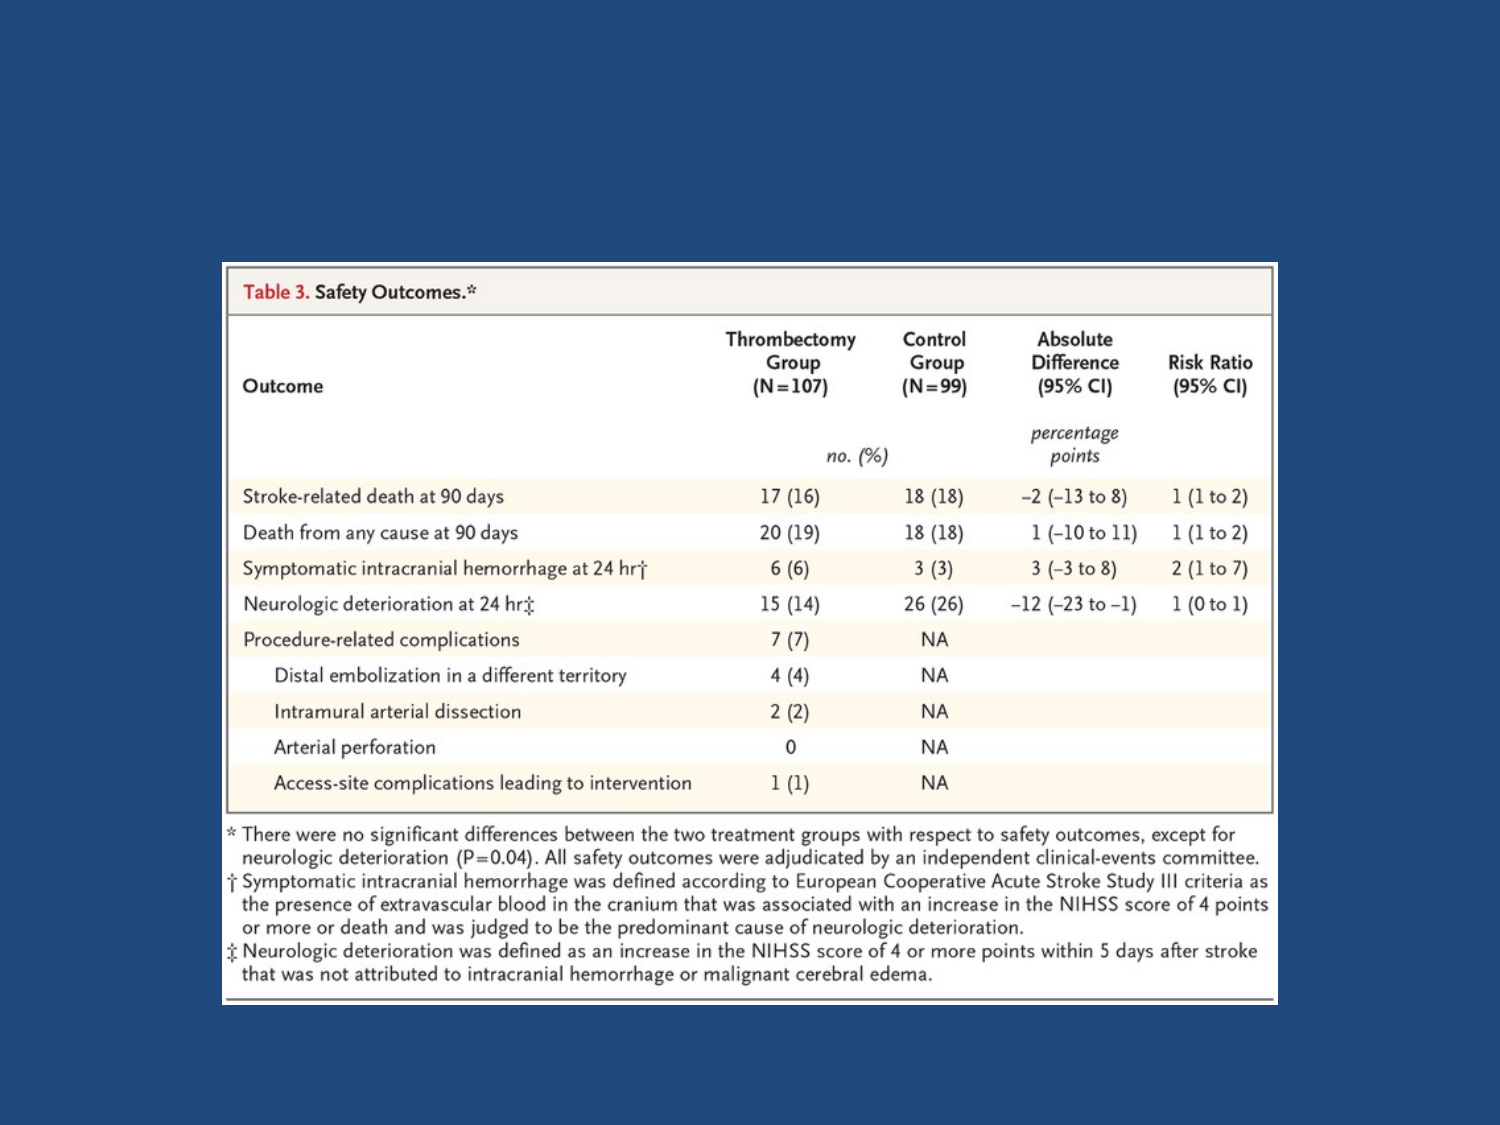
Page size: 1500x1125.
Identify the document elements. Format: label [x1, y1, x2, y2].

list [222, 262, 1278, 1006]
